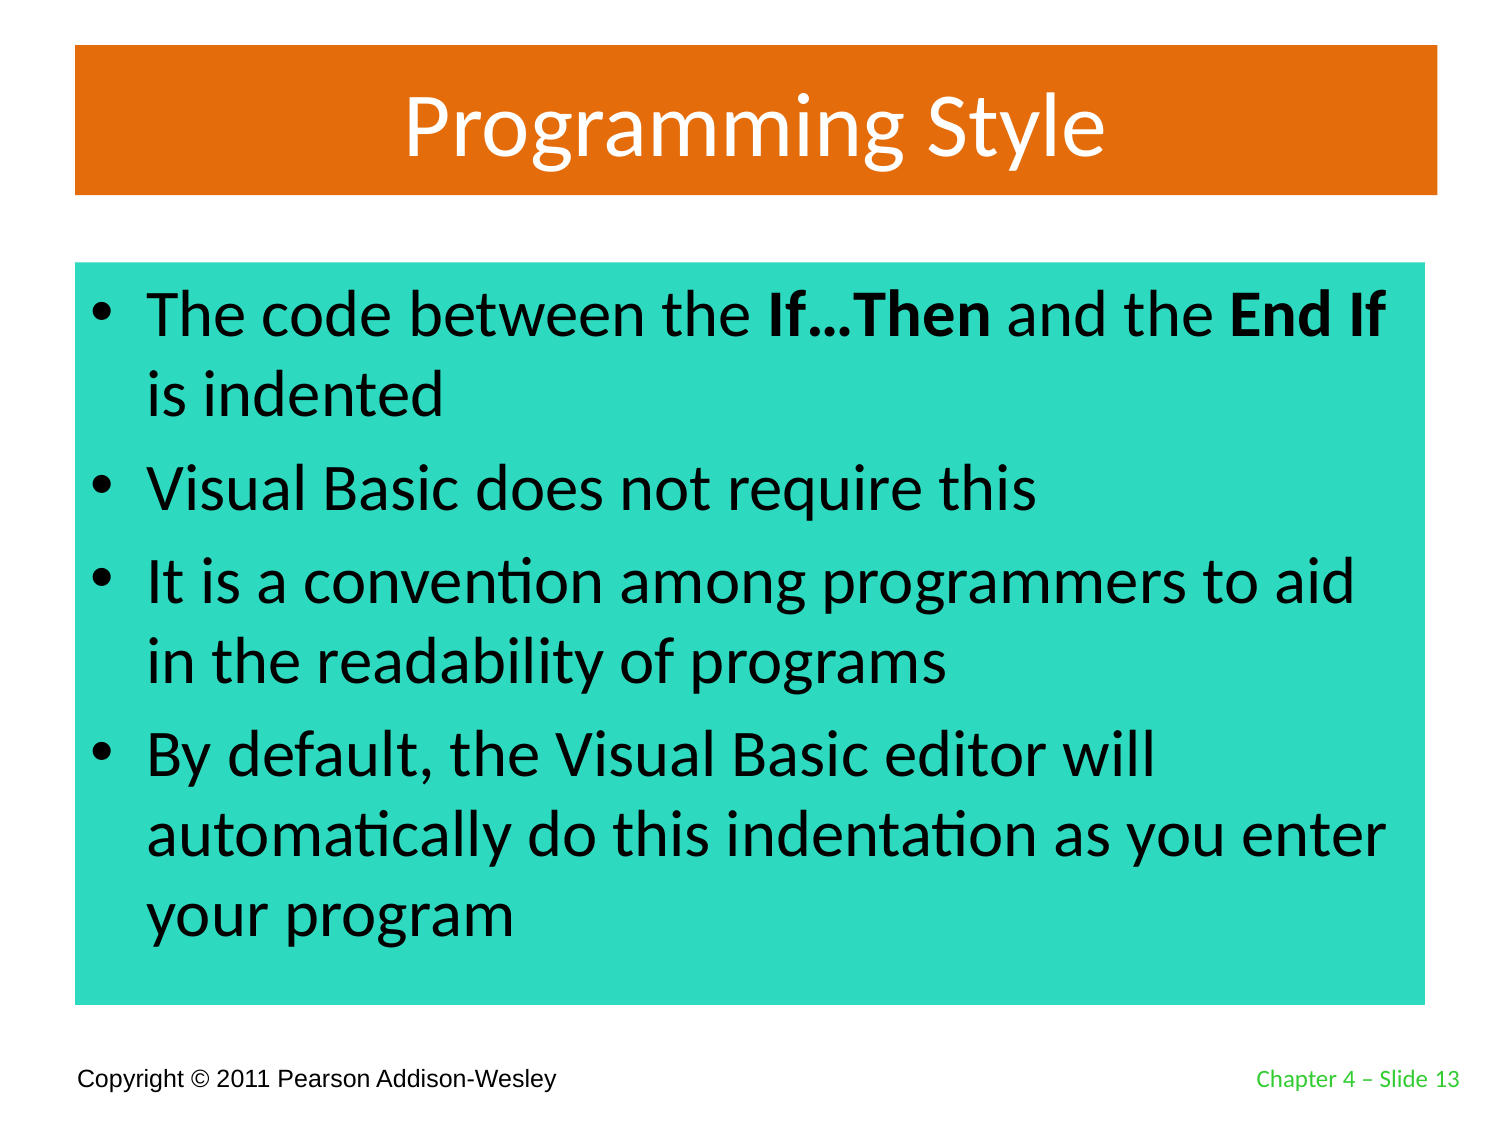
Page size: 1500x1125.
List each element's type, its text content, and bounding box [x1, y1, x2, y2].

slide_number Chapter 4 – Slide 13 [1162, 1024, 1476, 1101]
title Programming Style [75, 45, 1438, 196]
list The code between the If…Then and the End If is indented Visual Basic does not require this It is a convention among programmers to aid in the readability of programs By default, the Visual Basic editor will automatically do this indentation as you enter your program [75, 262, 1425, 1005]
